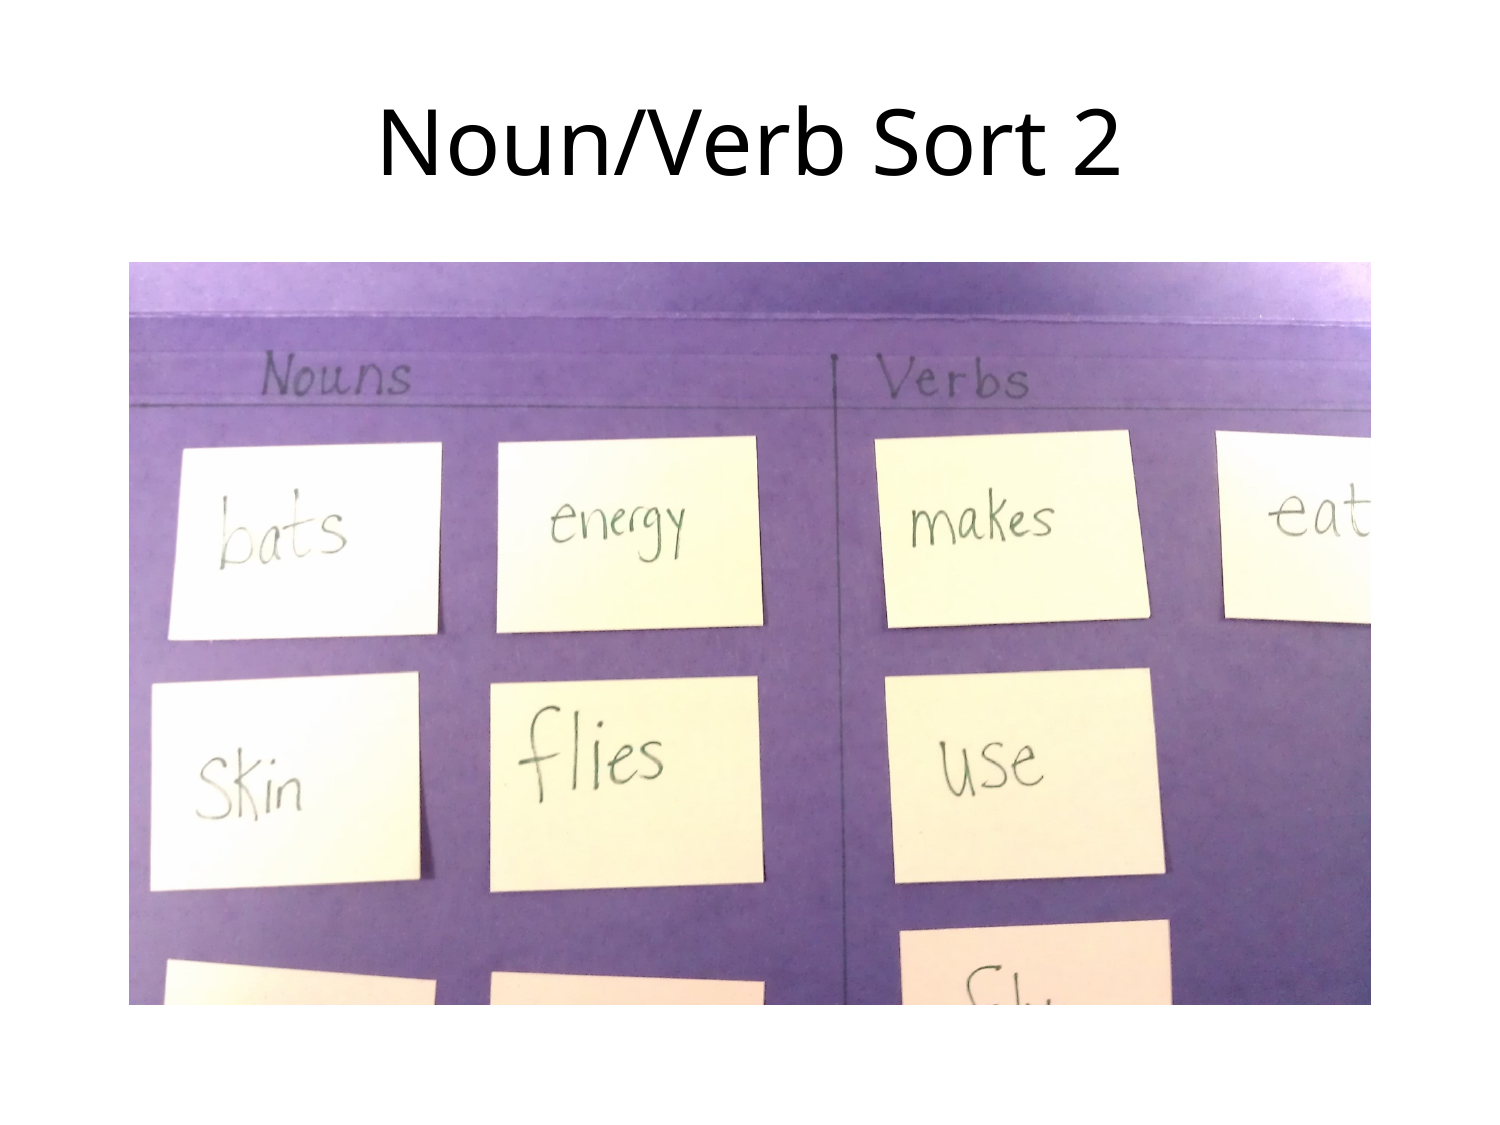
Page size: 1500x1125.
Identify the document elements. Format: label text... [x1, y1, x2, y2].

title Noun/Verb Sort 2 [75, 45, 1425, 233]
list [128, 262, 1371, 1006]
